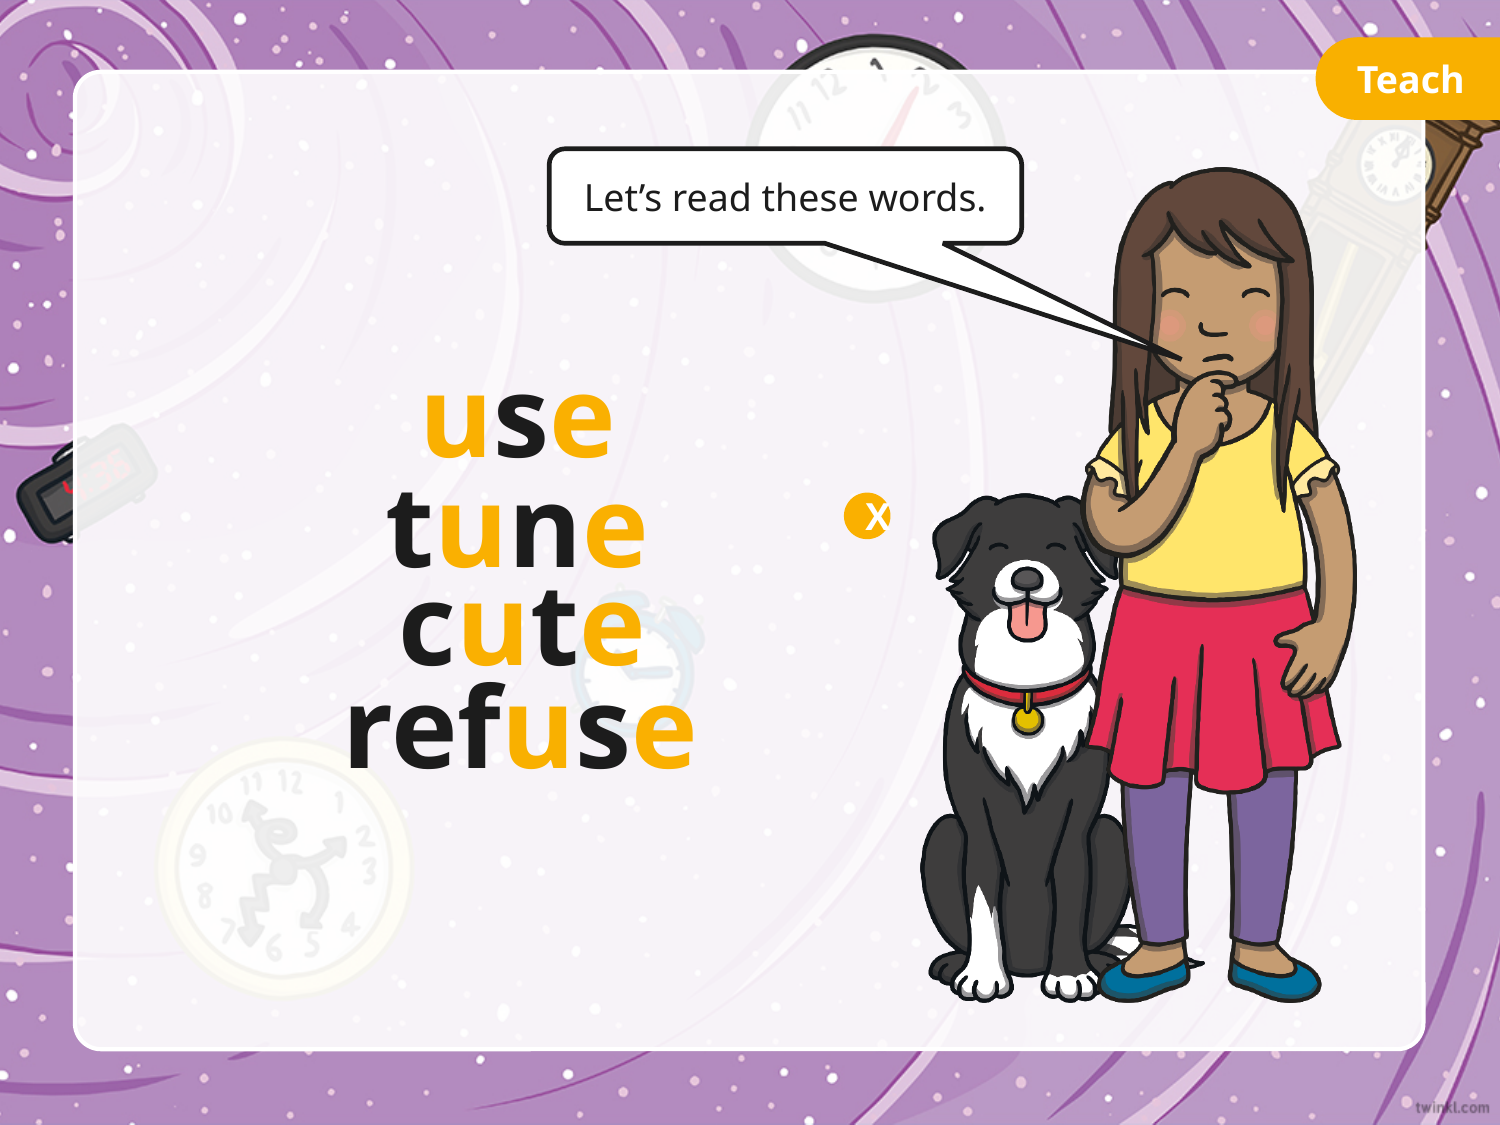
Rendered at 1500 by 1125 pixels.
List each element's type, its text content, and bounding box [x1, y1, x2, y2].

text_box refuse [311, 649, 729, 799]
text_box tune [309, 448, 726, 598]
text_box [1315, 37, 1500, 120]
text_box Let’s read these words. [547, 147, 1080, 328]
text_box X [842, 491, 892, 541]
picture [0, 0, 1500, 1125]
text_box use [309, 337, 726, 448]
picture [920, 167, 1357, 1003]
text_box cute [314, 545, 731, 696]
